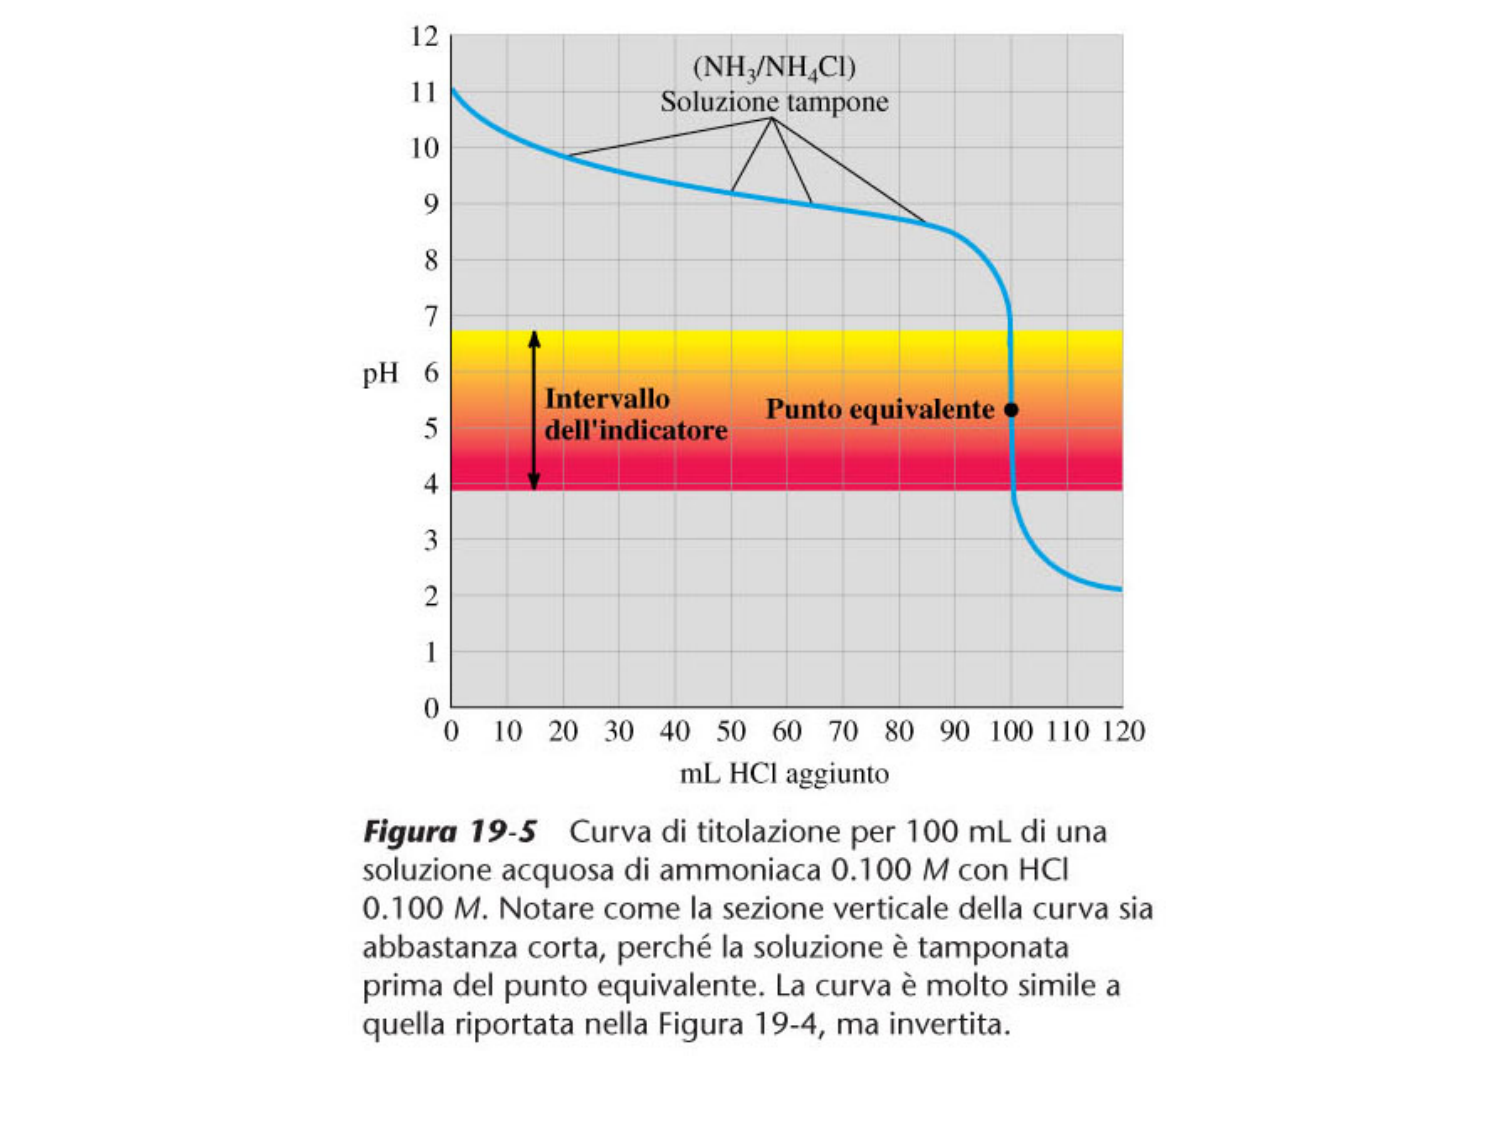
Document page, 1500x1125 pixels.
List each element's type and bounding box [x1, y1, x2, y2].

picture [348, 0, 1166, 1056]
